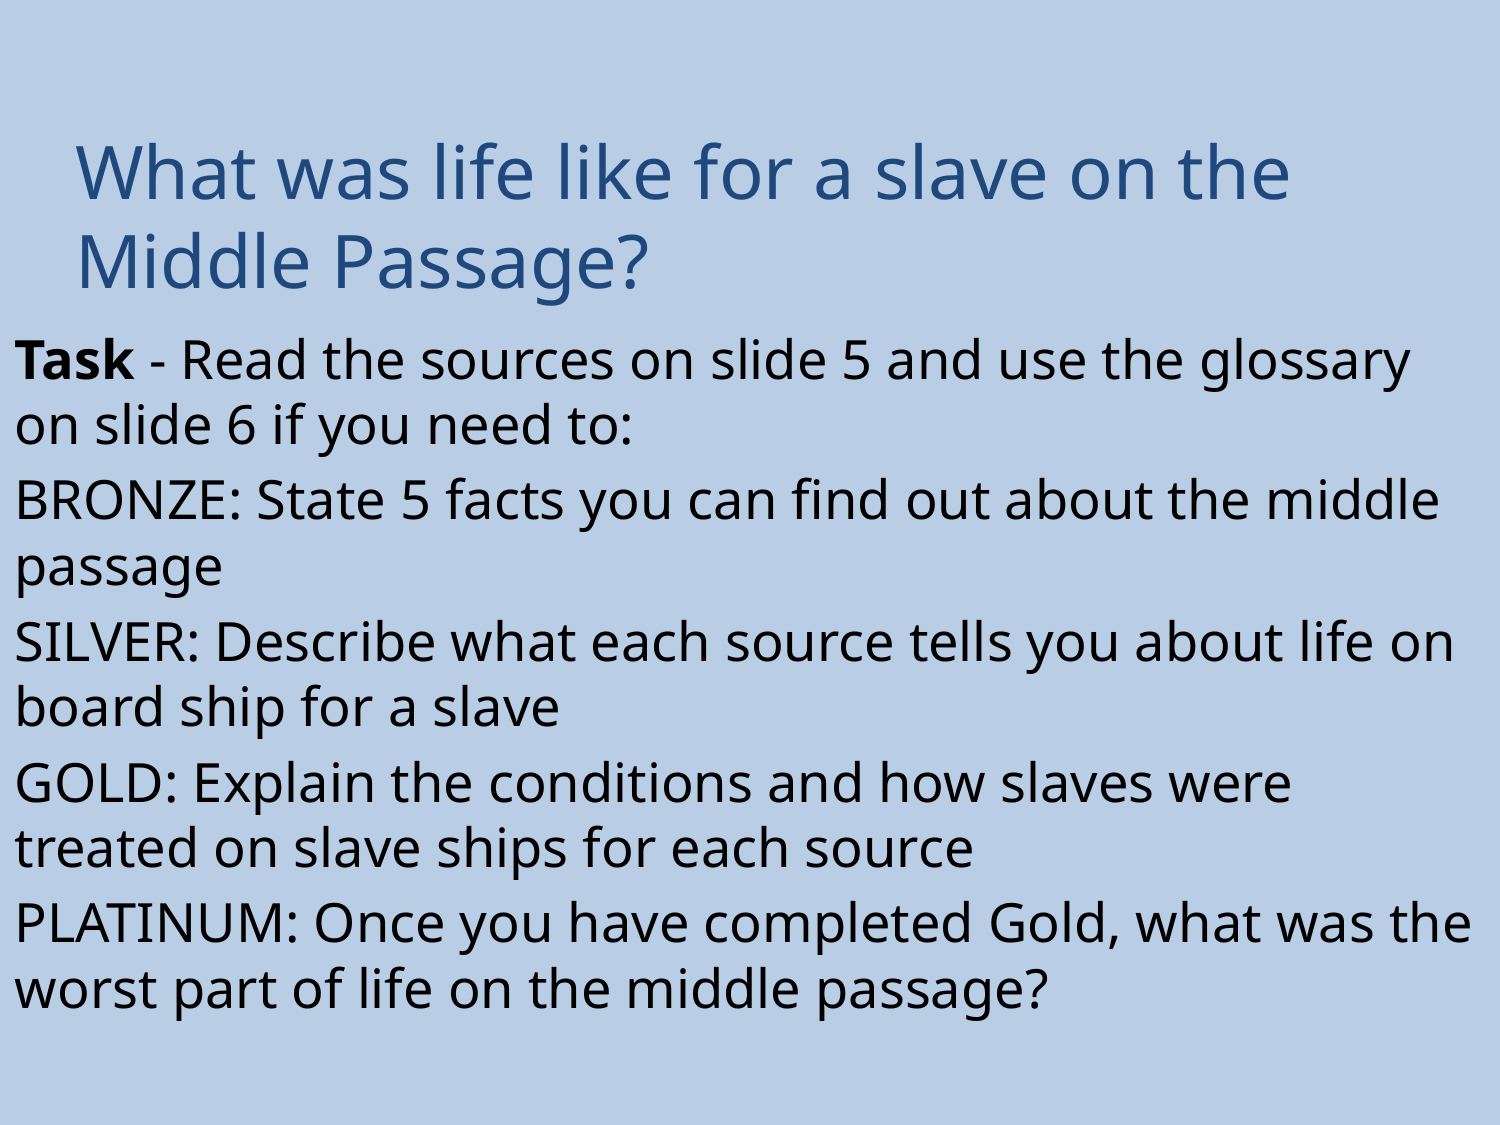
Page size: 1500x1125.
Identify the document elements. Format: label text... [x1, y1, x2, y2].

title What was life like for a slave on the Middle Passage? [75, 115, 1425, 303]
list Task - Read the sources on slide 5 and use the glossary on slide 6 if you need to: BRONZE: State 5 facts you can find out about the middle passage SILVER: Describe what each source tells you about life on board ship for a slave GOLD: Explain the conditions and how slaves were treated on slave ships for each source PLATINUM: Once you have completed Gold, what was the worst part of life on the middle passage? [0, 317, 1500, 1125]
